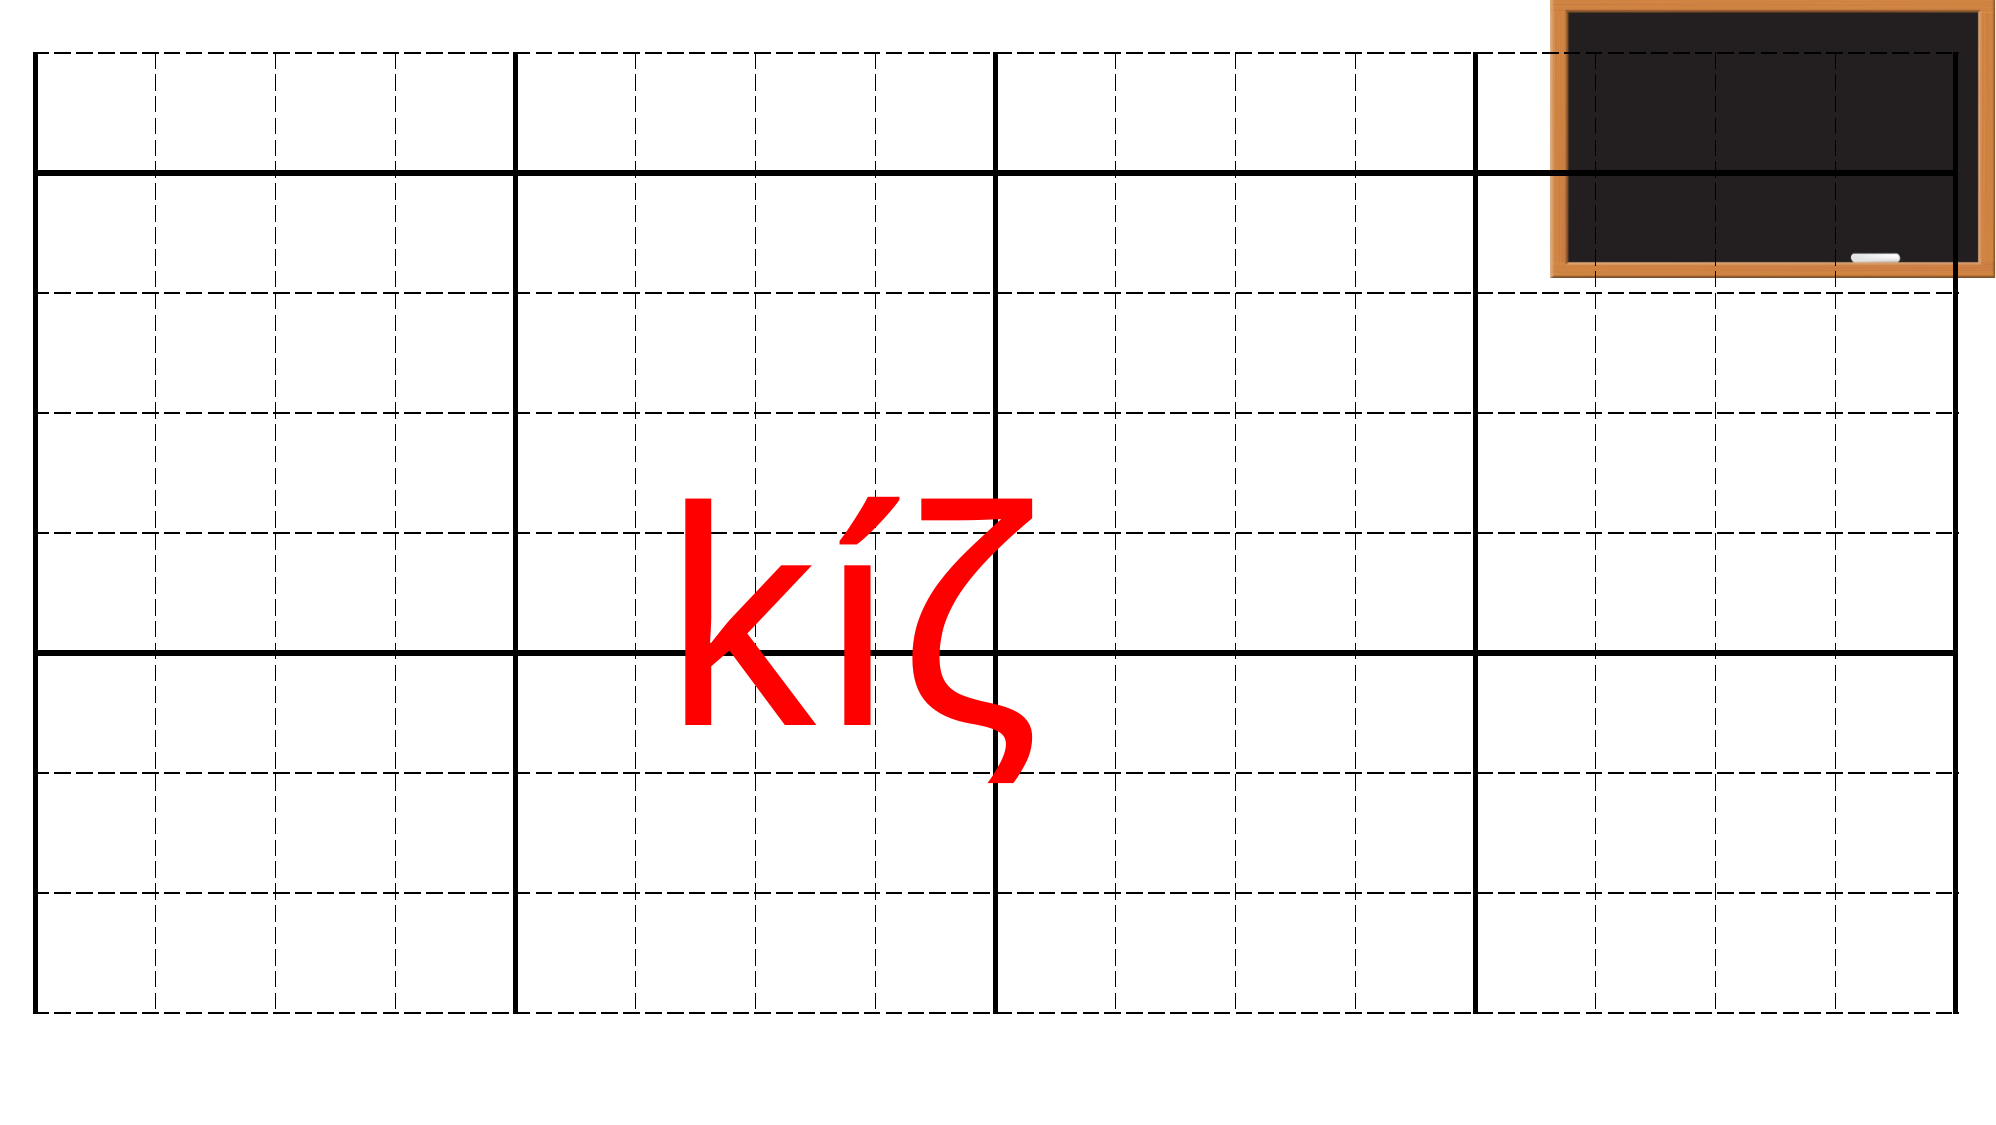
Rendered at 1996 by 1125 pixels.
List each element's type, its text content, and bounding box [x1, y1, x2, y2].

table_cell [1235, 293, 1355, 413]
table_cell [998, 413, 1115, 417]
table_cell [38, 176, 155, 293]
table_cell [876, 413, 993, 417]
table_cell [275, 656, 395, 773]
table_cell [1715, 293, 1835, 413]
table_cell [1715, 286, 1835, 293]
table_cell [1478, 656, 1595, 773]
table_cell [1116, 413, 1235, 417]
table_cell [635, 795, 755, 893]
table_cell [875, 893, 993, 1013]
table_cell [395, 533, 406, 650]
table_cell [755, 795, 875, 893]
table_cell [1295, 533, 1355, 650]
table_cell [1355, 176, 1473, 293]
table_cell [755, 176, 875, 293]
table_cell [38, 533, 155, 650]
table_header [275, 53, 395, 170]
text_box kíζ [406, 417, 1295, 795]
table_cell [1115, 893, 1235, 1013]
table_cell [38, 413, 155, 533]
table_cell [1478, 413, 1595, 533]
table_cell [998, 176, 1115, 293]
table_cell [875, 795, 993, 893]
table_cell [1835, 656, 1953, 773]
table_header [38, 53, 155, 170]
table_cell [155, 533, 275, 650]
table_cell [1478, 773, 1595, 893]
table_cell [155, 656, 275, 773]
table_cell [395, 773, 513, 893]
table_cell [875, 176, 993, 293]
table_cell [275, 773, 395, 893]
table_cell [1235, 893, 1355, 1013]
table_cell [518, 413, 635, 417]
table_cell [155, 413, 275, 533]
table_cell [756, 413, 875, 417]
table_cell [1595, 413, 1715, 533]
table_cell [275, 893, 395, 1013]
table_cell [395, 656, 406, 773]
table_header [635, 53, 755, 170]
table_cell [998, 893, 1115, 1013]
table_cell [635, 176, 755, 293]
table_cell [38, 893, 155, 1013]
table_cell [395, 893, 513, 1013]
table_cell [38, 293, 155, 413]
table_cell [1355, 773, 1473, 893]
table_cell [1595, 286, 1715, 293]
table_cell [395, 293, 513, 413]
table_cell [1115, 293, 1235, 413]
table_cell [635, 893, 755, 1013]
table_cell [1295, 656, 1355, 773]
table_cell [518, 893, 635, 1013]
table_cell [275, 533, 395, 650]
table_header [755, 53, 875, 170]
table_cell [155, 893, 275, 1013]
table_header [1115, 53, 1235, 170]
table_cell [38, 656, 155, 773]
table_cell [1355, 413, 1473, 533]
table_cell [1355, 533, 1473, 650]
table_cell [518, 795, 635, 893]
table_cell [1235, 176, 1355, 293]
table_header [1478, 53, 1545, 170]
table_header [395, 53, 513, 170]
table_cell [998, 795, 1115, 893]
table_cell [1715, 656, 1835, 773]
table_cell [1595, 293, 1715, 413]
table_cell [636, 413, 755, 417]
table_header [1235, 53, 1355, 170]
table_cell [1478, 893, 1595, 1013]
table_cell [1715, 773, 1835, 893]
table_cell [1355, 656, 1473, 773]
table_cell [1355, 293, 1473, 413]
table_cell [1835, 773, 1953, 893]
table_cell [1835, 533, 1953, 650]
table_cell [1715, 893, 1835, 1013]
table_cell [1115, 795, 1235, 893]
table_cell [755, 893, 875, 1013]
table_cell [395, 413, 513, 533]
table_cell [635, 293, 755, 413]
table_header [155, 53, 275, 170]
table_cell [1835, 286, 1953, 293]
table_cell [518, 293, 635, 413]
table_header [998, 53, 1115, 170]
table_cell [1715, 413, 1835, 533]
table_cell [1478, 293, 1595, 413]
table_cell [38, 773, 155, 893]
table_cell [1115, 176, 1235, 293]
table_cell [395, 176, 513, 293]
table_cell [518, 176, 635, 293]
table_cell [1595, 656, 1715, 773]
table_cell [1835, 413, 1953, 533]
table_cell [155, 293, 275, 413]
table_cell [275, 293, 395, 413]
table_cell [275, 176, 395, 293]
table_cell [875, 293, 993, 413]
table_header [1355, 53, 1473, 170]
table_cell [1595, 533, 1715, 650]
table_cell [1715, 533, 1835, 650]
table_cell [155, 773, 275, 893]
table_cell [275, 413, 395, 533]
table_cell [998, 293, 1115, 413]
table_header [518, 53, 635, 170]
picture [1550, 0, 1996, 278]
table_cell [1478, 533, 1595, 650]
table_cell [1595, 773, 1715, 893]
table_header [875, 53, 993, 170]
table_cell [1595, 893, 1715, 1013]
table_cell [1355, 893, 1473, 1013]
table_cell [755, 293, 875, 413]
table_cell [155, 176, 275, 293]
table_cell [1236, 413, 1355, 533]
table_cell [1835, 293, 1953, 413]
table_cell [1835, 893, 1953, 1013]
table_cell [1235, 773, 1355, 893]
table_cell [1478, 176, 1595, 293]
